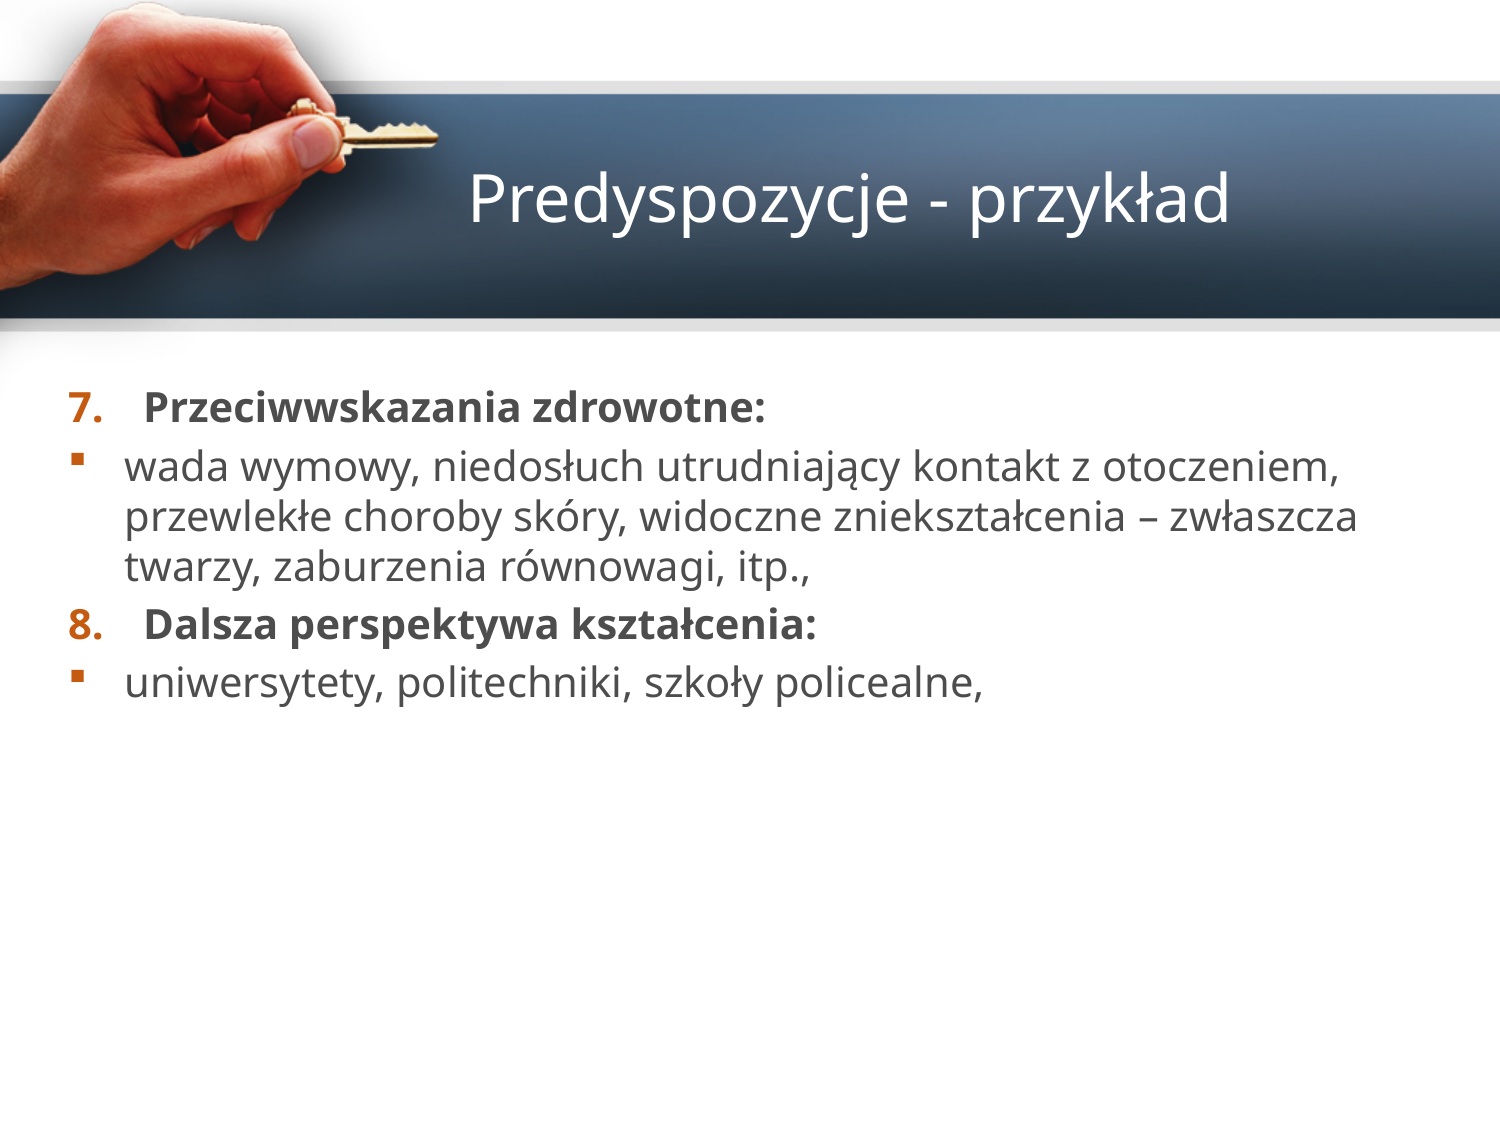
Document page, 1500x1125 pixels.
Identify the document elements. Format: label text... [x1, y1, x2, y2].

picture [0, 0, 1500, 1125]
list Przeciwwskazania zdrowotne: wada wymowy, niedosłuch utrudniający kontakt z otoczeniem, przewlekłe choroby skóry, widoczne zniekształcenia – zwłaszcza twarzy, zaburzenia równowagi, itp., Dalsza perspektywa kształcenia: uniwersytety, politechniki, szkoły policealne, [53, 373, 1450, 1094]
title Predyspozycje - przykład [249, 137, 1450, 255]
